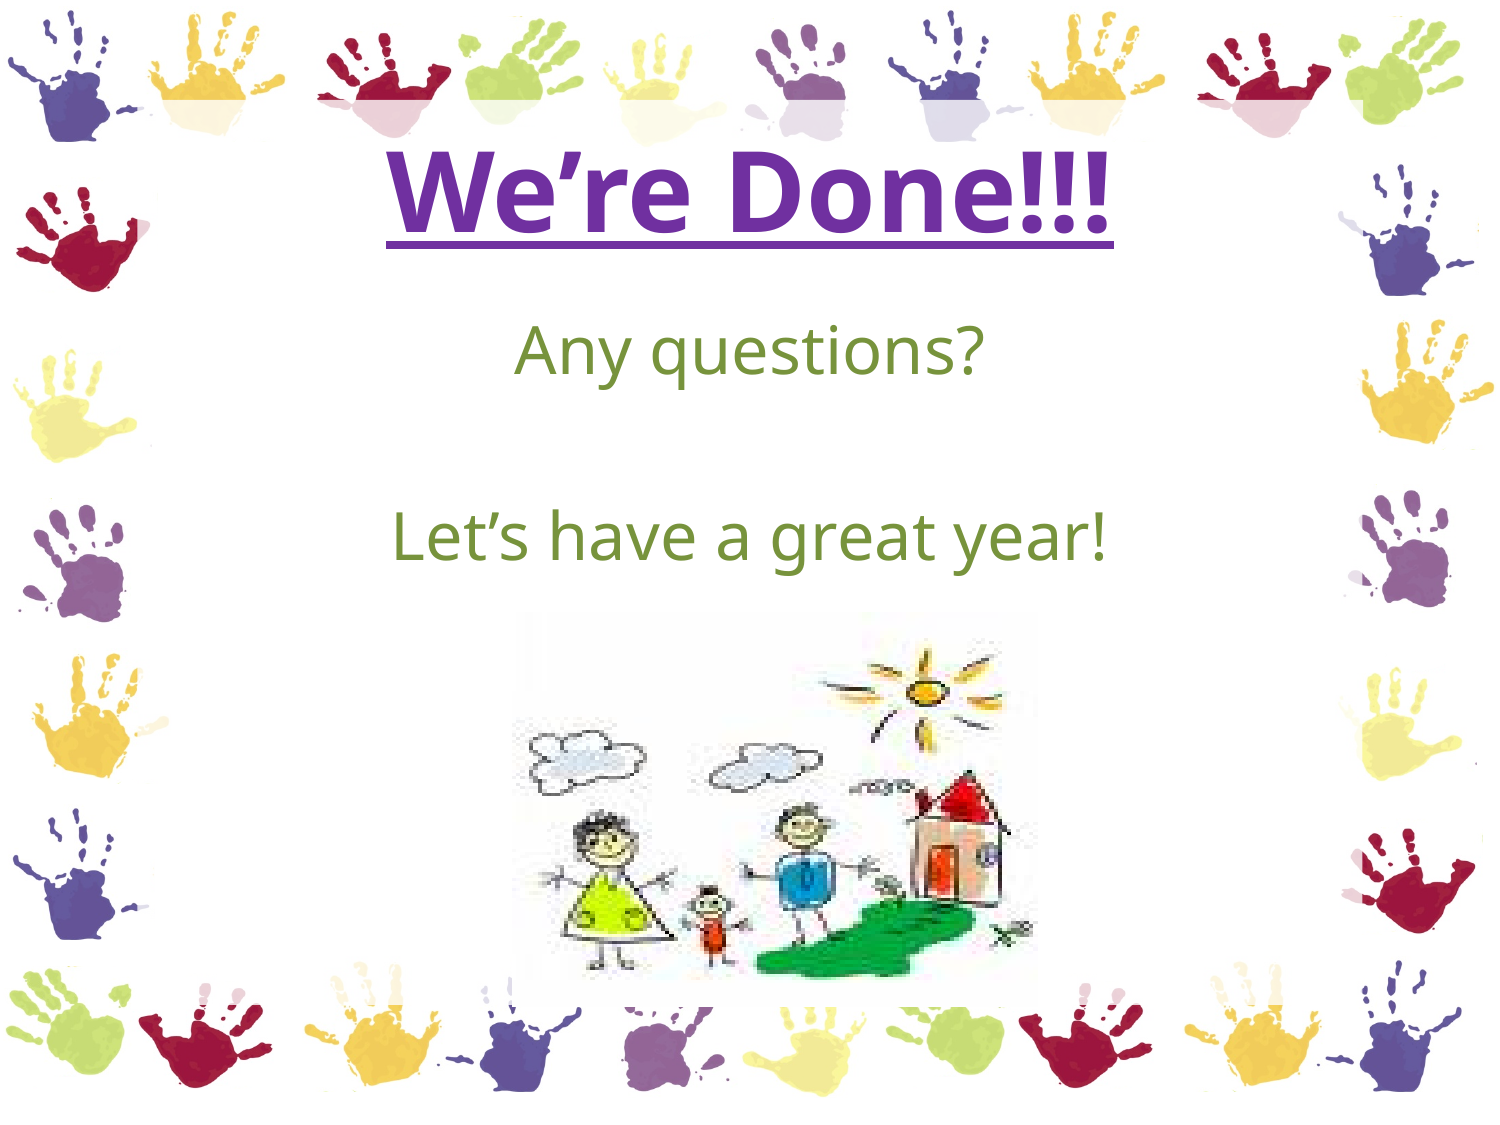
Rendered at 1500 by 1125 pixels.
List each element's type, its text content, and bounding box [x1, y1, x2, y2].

picture [1333, 160, 1479, 296]
list Any questions? Let’s have a great year! [137, 299, 1363, 1005]
picture [3, 6, 291, 142]
picture [1178, 956, 1466, 1092]
picture [1363, 652, 1477, 784]
picture [1363, 314, 1500, 450]
picture [10, 334, 137, 466]
picture [23, 648, 137, 784]
picture [1185, 16, 1466, 139]
picture [298, 612, 1164, 1100]
picture [8, 804, 137, 940]
picture [3, 966, 284, 1089]
picture [600, 18, 869, 99]
picture [1363, 812, 1483, 935]
title We’re Done!!! [137, 99, 1364, 275]
picture [883, 6, 1171, 99]
picture [1363, 484, 1472, 616]
picture [4, 170, 158, 293]
picture [305, 16, 586, 99]
picture [16, 498, 137, 631]
